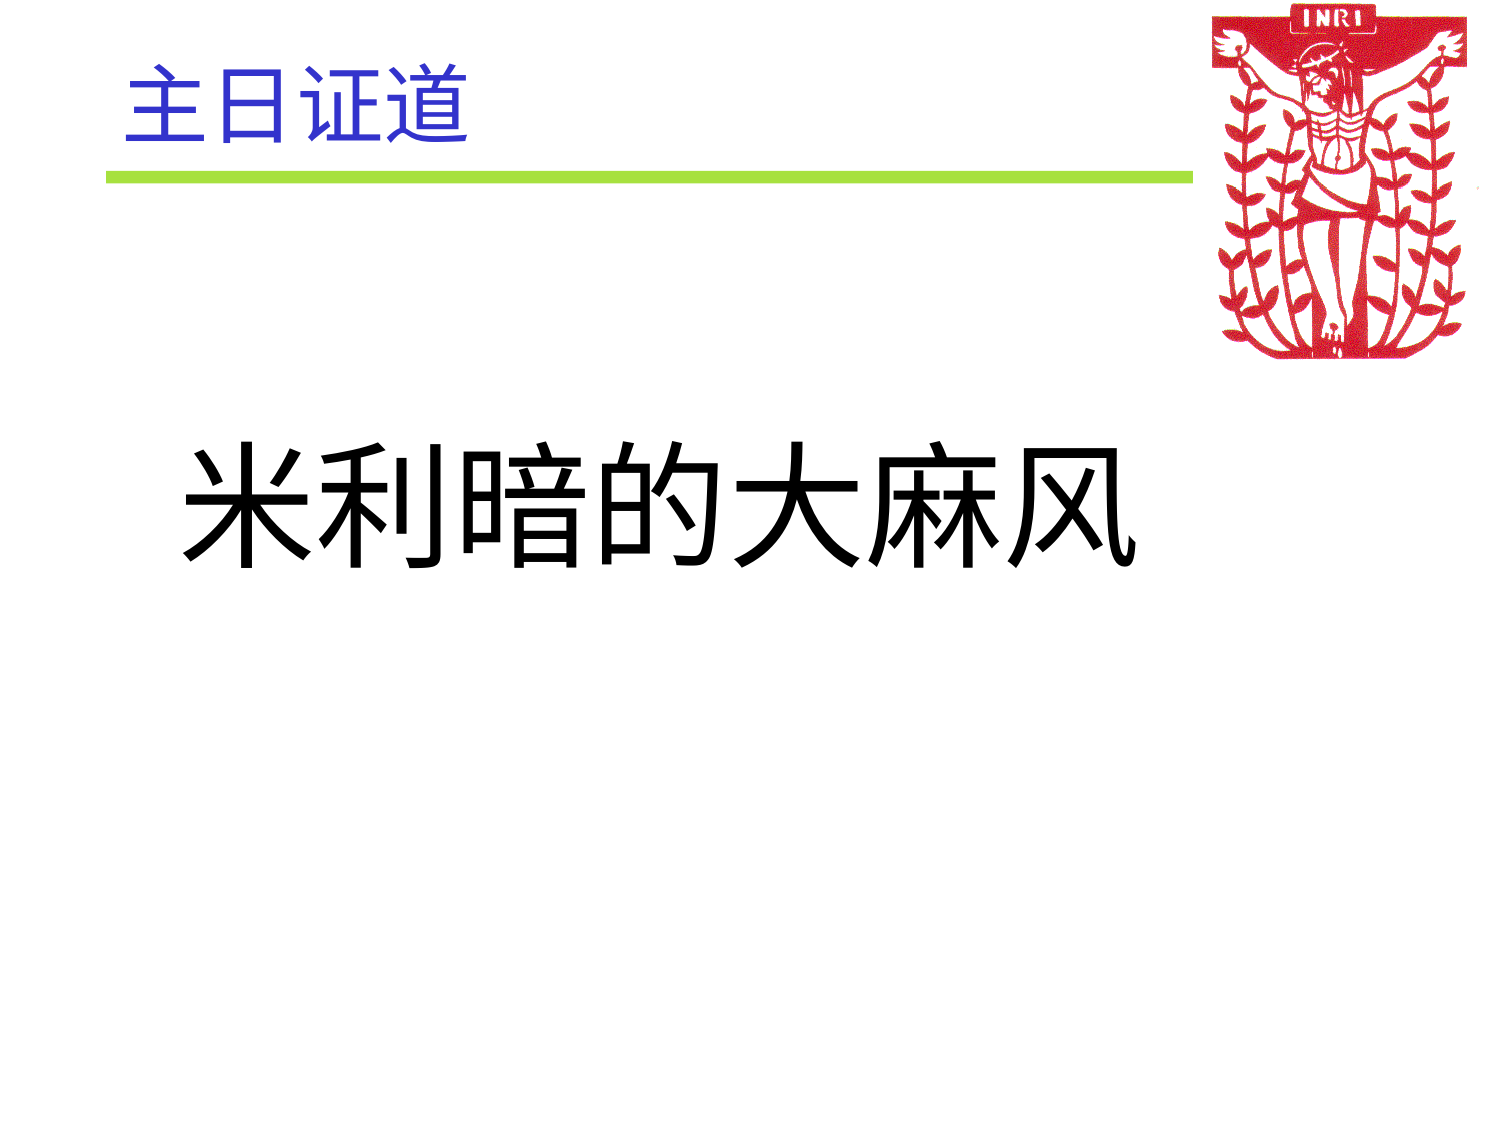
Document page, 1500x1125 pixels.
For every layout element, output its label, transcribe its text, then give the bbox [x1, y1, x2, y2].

picture [1192, 0, 1500, 379]
list 米利暗的大麻风 [105, 245, 1213, 960]
title 主日证道 [105, 0, 1194, 218]
